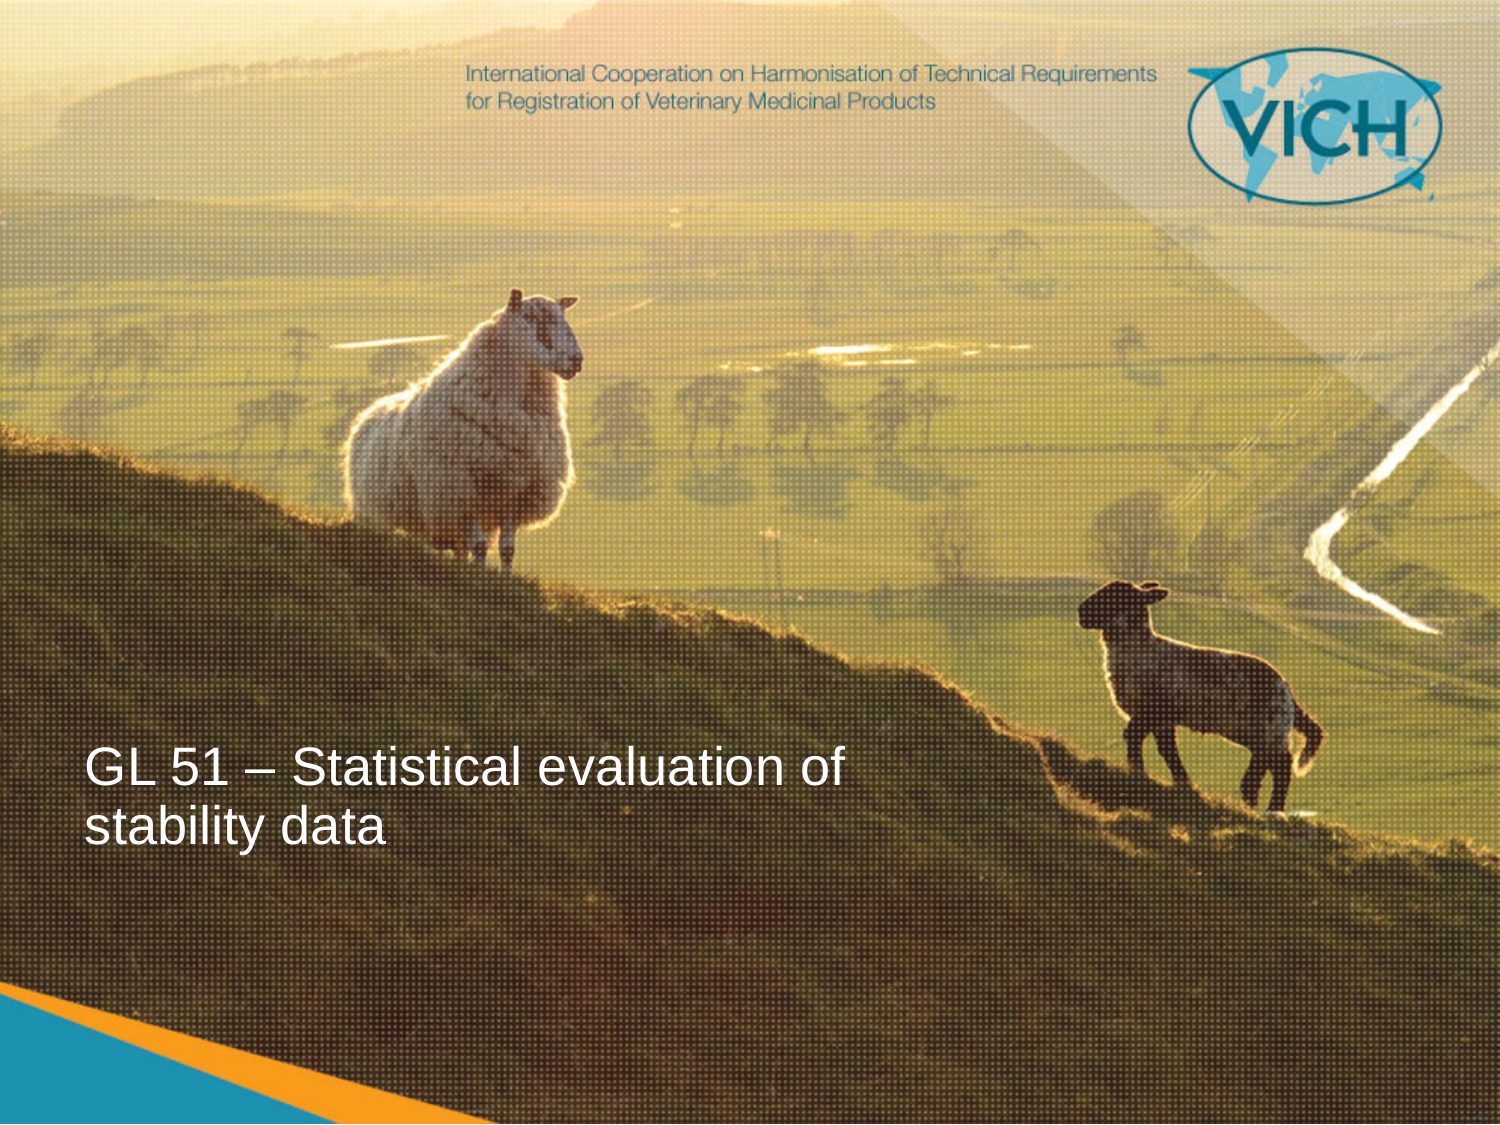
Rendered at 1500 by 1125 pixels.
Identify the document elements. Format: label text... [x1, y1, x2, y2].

picture [0, 0, 1500, 1124]
list GL 51 – Statistical evaluation of stability data [70, 731, 930, 817]
